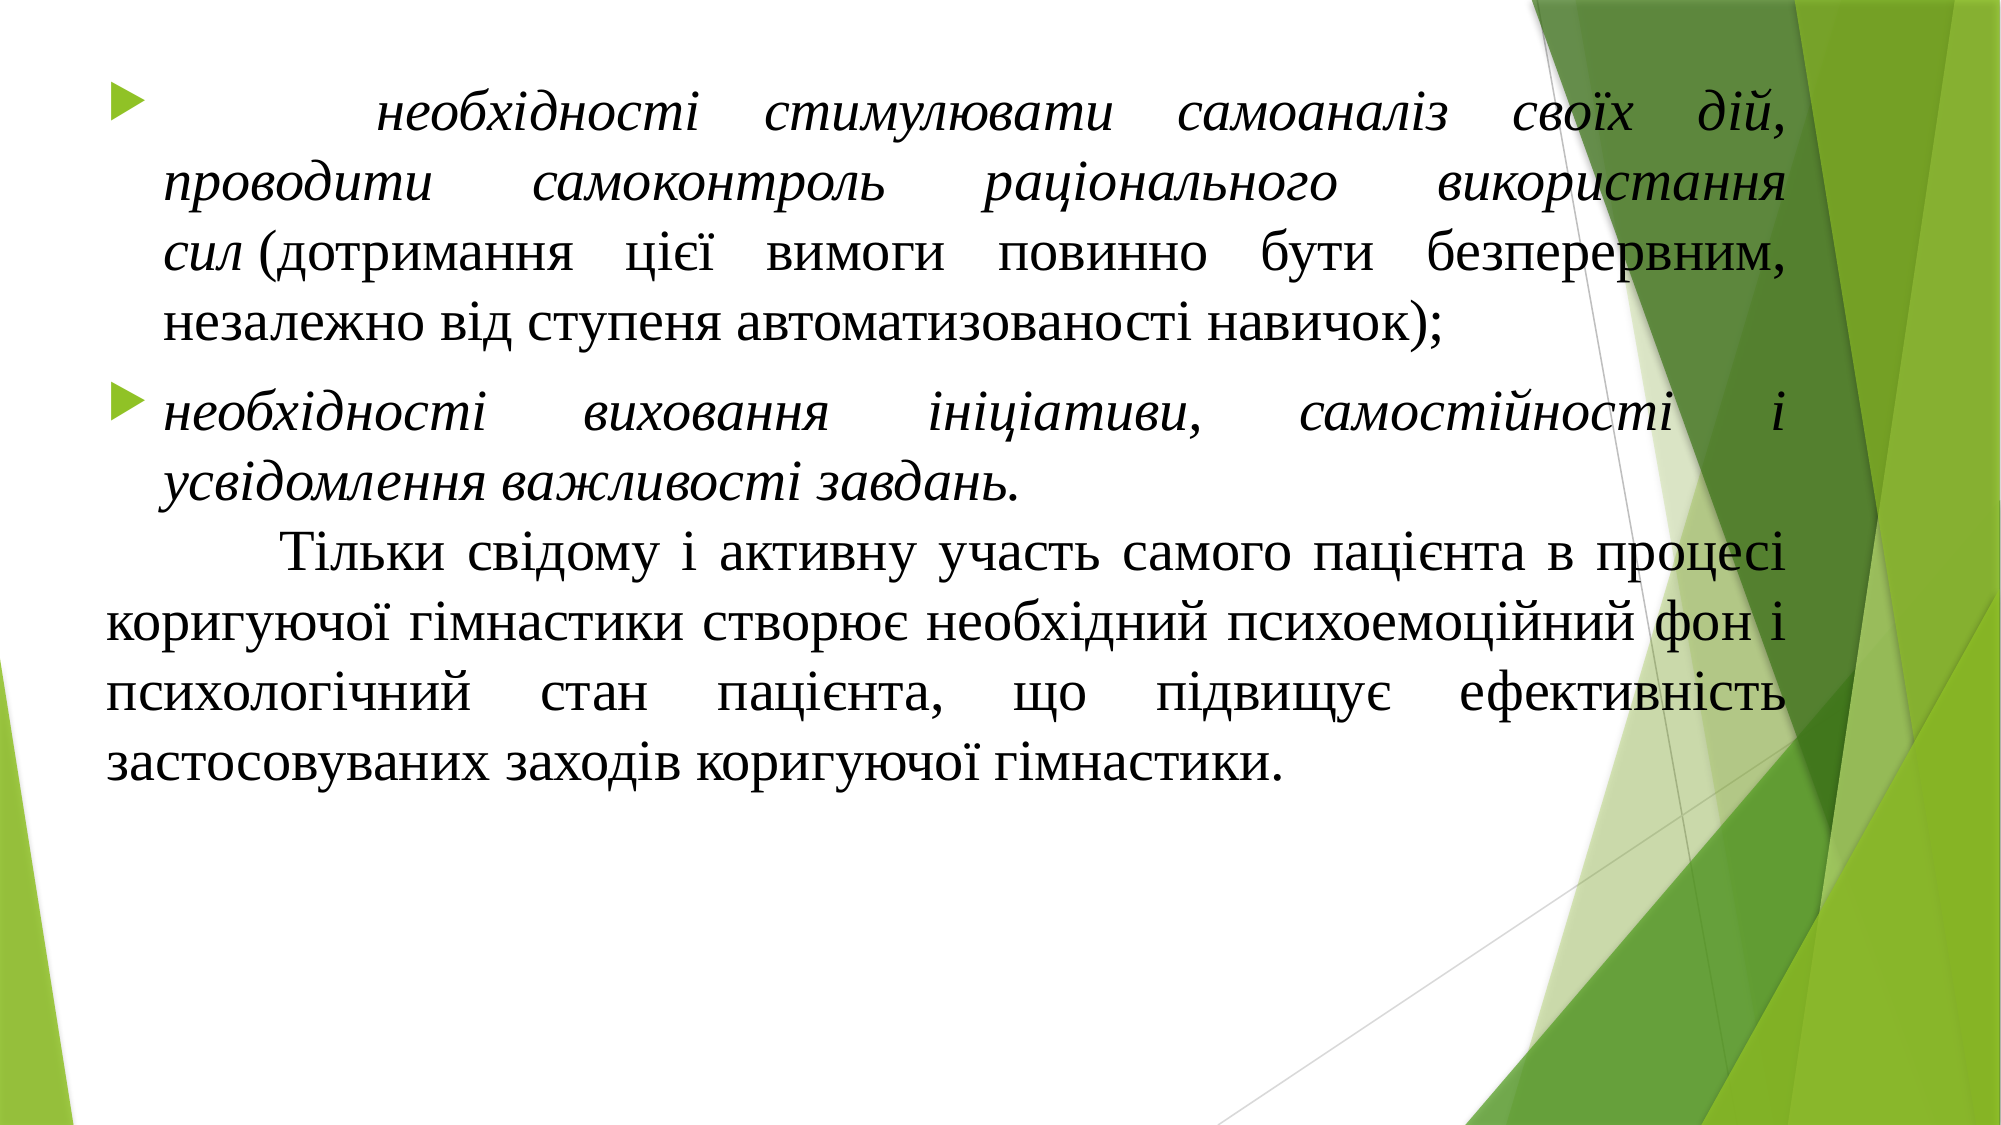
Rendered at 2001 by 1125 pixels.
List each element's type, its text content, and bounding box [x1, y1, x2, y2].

list необхідності стимулювати самоаналіз своїх дій, проводити самоконтроль раціонального використання сил (дотримання цієї вимоги повинно бути безперервним, незалежно від ступеня автоматизованості навичок); необхідності виховання ініціативи, самостійності і усвідомлення важливості завдань. Тільки свідому і активну участь самого пацієнта в процесі коригуючої гімнастики створює необхідний психоемоційний фон і психологічний стан пацієнта, що підвищує ефективність застосовуваних заходів коригуючої гімнастики. [91, 64, 1803, 991]
